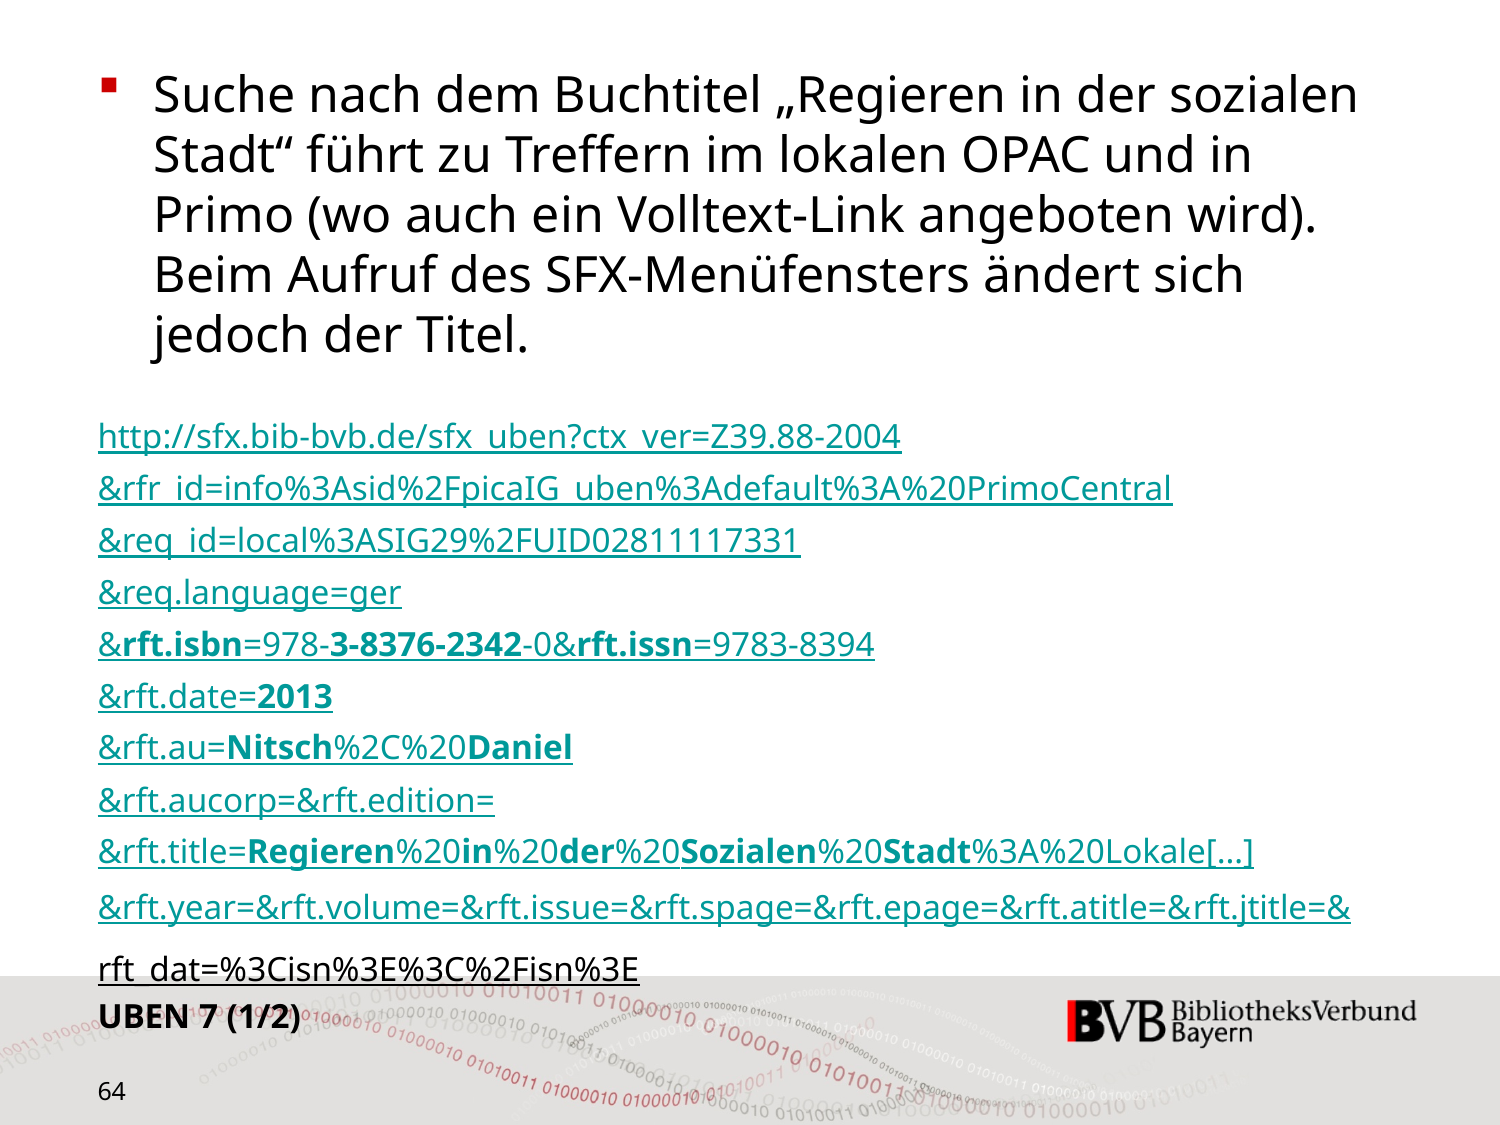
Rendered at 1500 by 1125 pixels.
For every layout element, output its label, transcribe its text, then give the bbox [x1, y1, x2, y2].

picture [0, 976, 1500, 1125]
list UBEN 7 (1/2) [82, 987, 1058, 1047]
list Suche nach dem Buchtitel „Regieren in der sozialen Stadt“ führt zu Treffern im lokalen OPAC und in Primo (wo auch ein Volltext-Link angeboten wird). Beim Aufruf des SFX-Menüfensters ändert sich jedoch der Titel. http://sfx.bib-bvb.de/sfx_uben?ctx_ver=Z39.88-2004 &rfr_id=info%3Asid%2FpicaIG_uben%3Adefault%3A%20PrimoCentral &req_id=local%3ASIG29%2FUID02811117331 &req.language=ger &rft.isbn=978-3-8376-2342-0&rft.issn=9783-8394 &rft.date=2013 &rft.au=Nitsch%2C%20Daniel &rft.aucorp=&rft.edition= &rft.title=Regieren%20in%20der%20Sozialen%20Stadt%3A%20Lokale[…] &rft.year=&rft.volume=&rft.issue=&rft.spage=&rft.epage=&rft.atitle=&rft.jtitle= &rft_dat=%3Cisn%3E%3C%2Fisn%3E [82, 54, 1417, 976]
slide_number 64 [82, 1067, 390, 1125]
